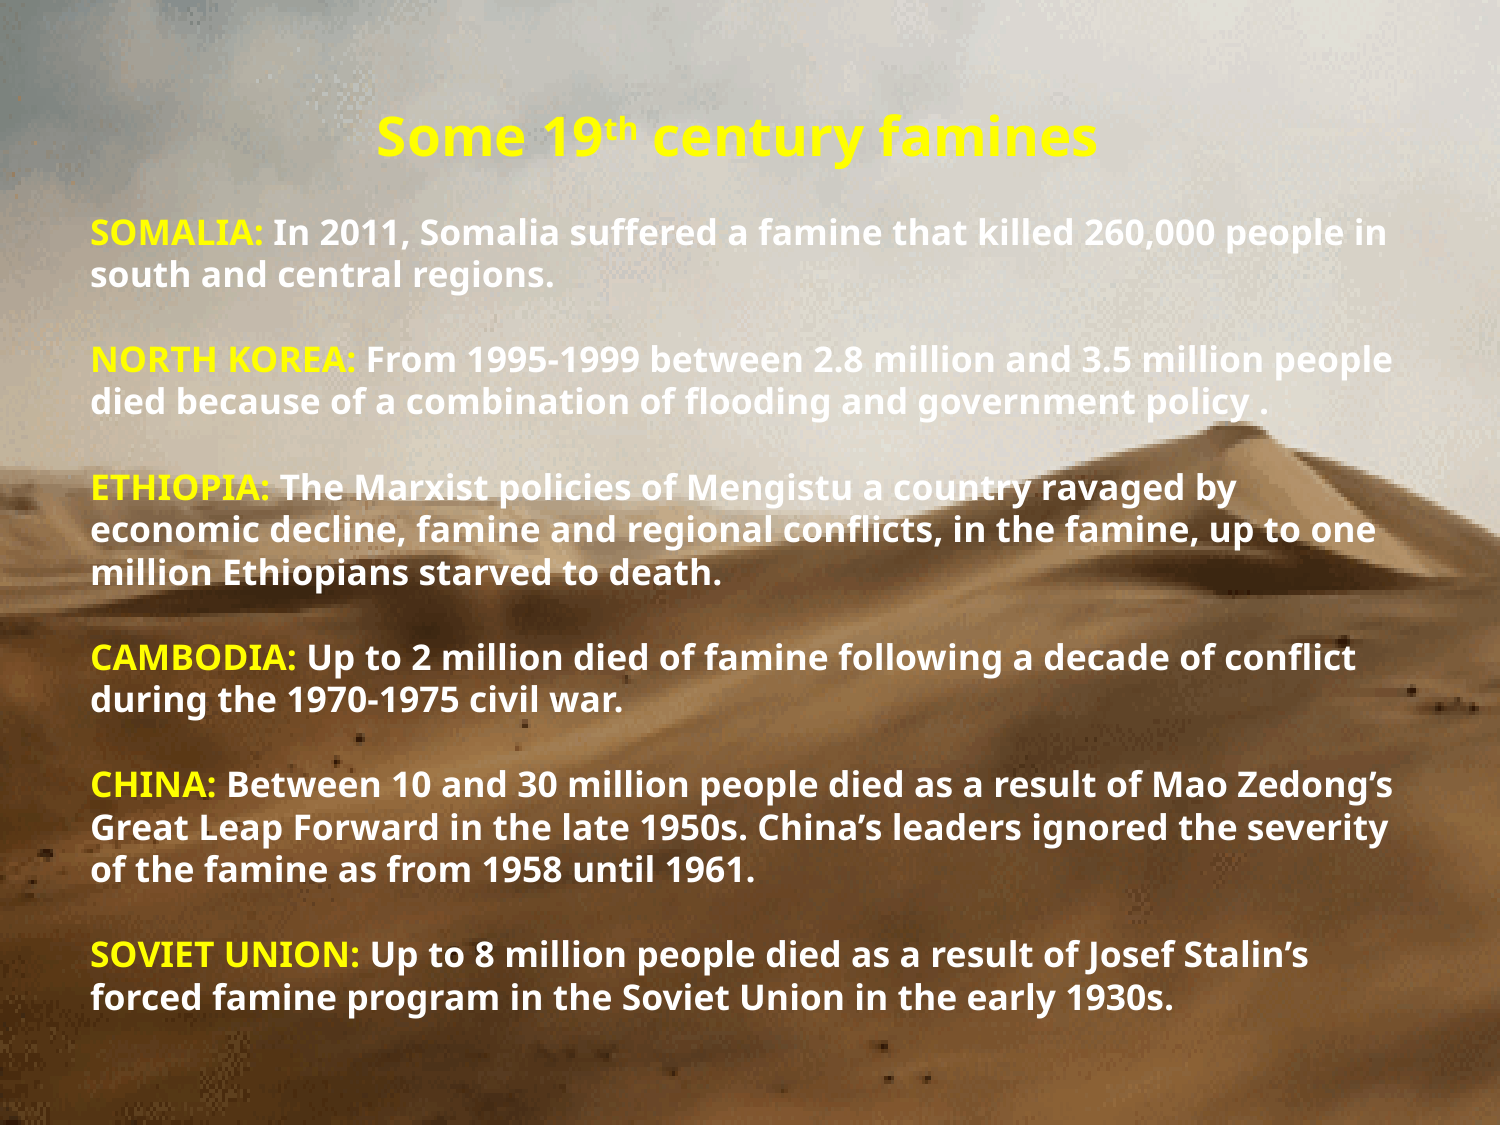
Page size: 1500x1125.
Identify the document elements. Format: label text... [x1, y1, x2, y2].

title Some 19th century famines SOMALIA: In 2011, Somalia suffered a famine that killed 260,000 people in south and central regions. NORTH KOREA: From 1995-1999 between 2.8 million and 3.5 million people died because of a combination of flooding and government policy . ETHIOPIA: The Marxist policies of Mengistu a country ravaged by economic decline, famine and regional conflicts, in the famine, up to one million Ethiopians starved to death. CAMBODIA: Up to 2 million died of famine following a decade of conflict during the 1970-1975 civil war. CHINA: Between 10 and 30 million people died as a result of Mao Zedong’s Great Leap Forward in the late 1950s. China’s leaders ignored the severity of the famine as from 1958 until 1961. SOVIET UNION: Up to 8 million people died as a result of Josef Stalin’s forced famine program in the Soviet Union in the early 1930s. [75, 45, 1425, 1032]
picture [0, 0, 1500, 1125]
